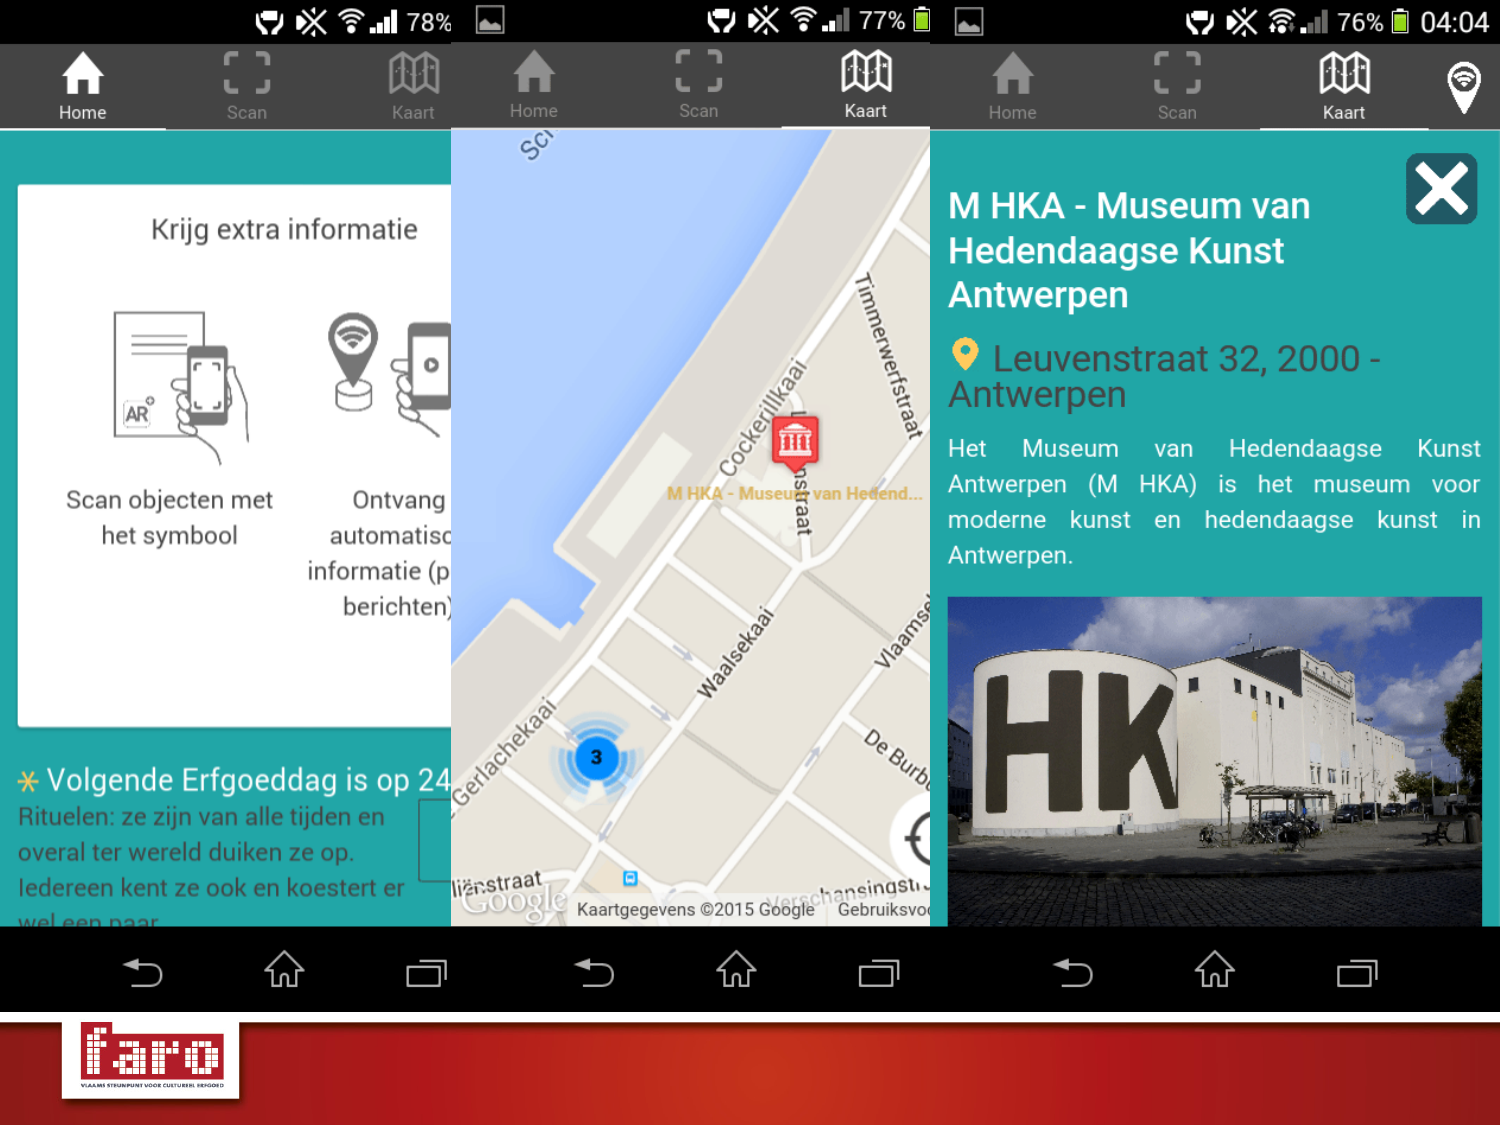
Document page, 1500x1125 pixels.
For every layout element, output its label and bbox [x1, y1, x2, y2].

list [0, 0, 447, 1012]
picture [0, 0, 1500, 1125]
